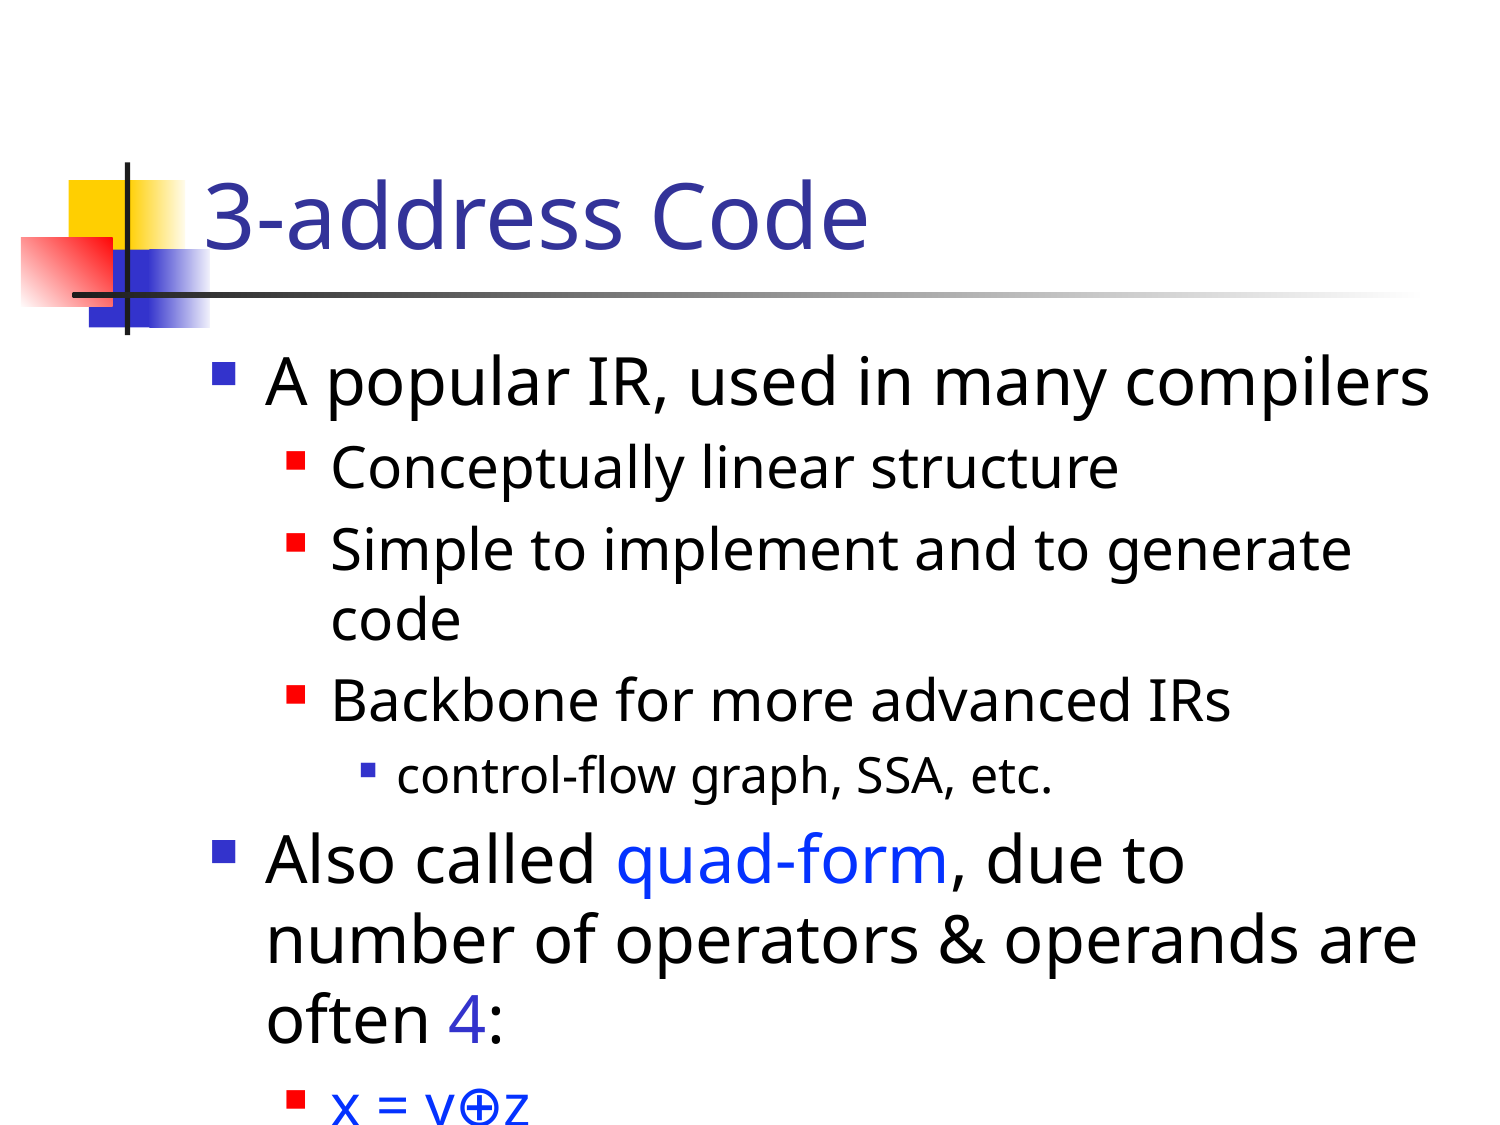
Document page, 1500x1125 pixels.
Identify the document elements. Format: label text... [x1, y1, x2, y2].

title 3-address Code [188, 35, 1468, 275]
list A popular IR, used in many compilers Conceptually linear structure Simple to implement and to generate code Backbone for more advanced IRs control-flow graph, SSA, etc. Also called quad-form, due to number of operators & operands are often 4: x = y⊕z [193, 331, 1469, 1006]
